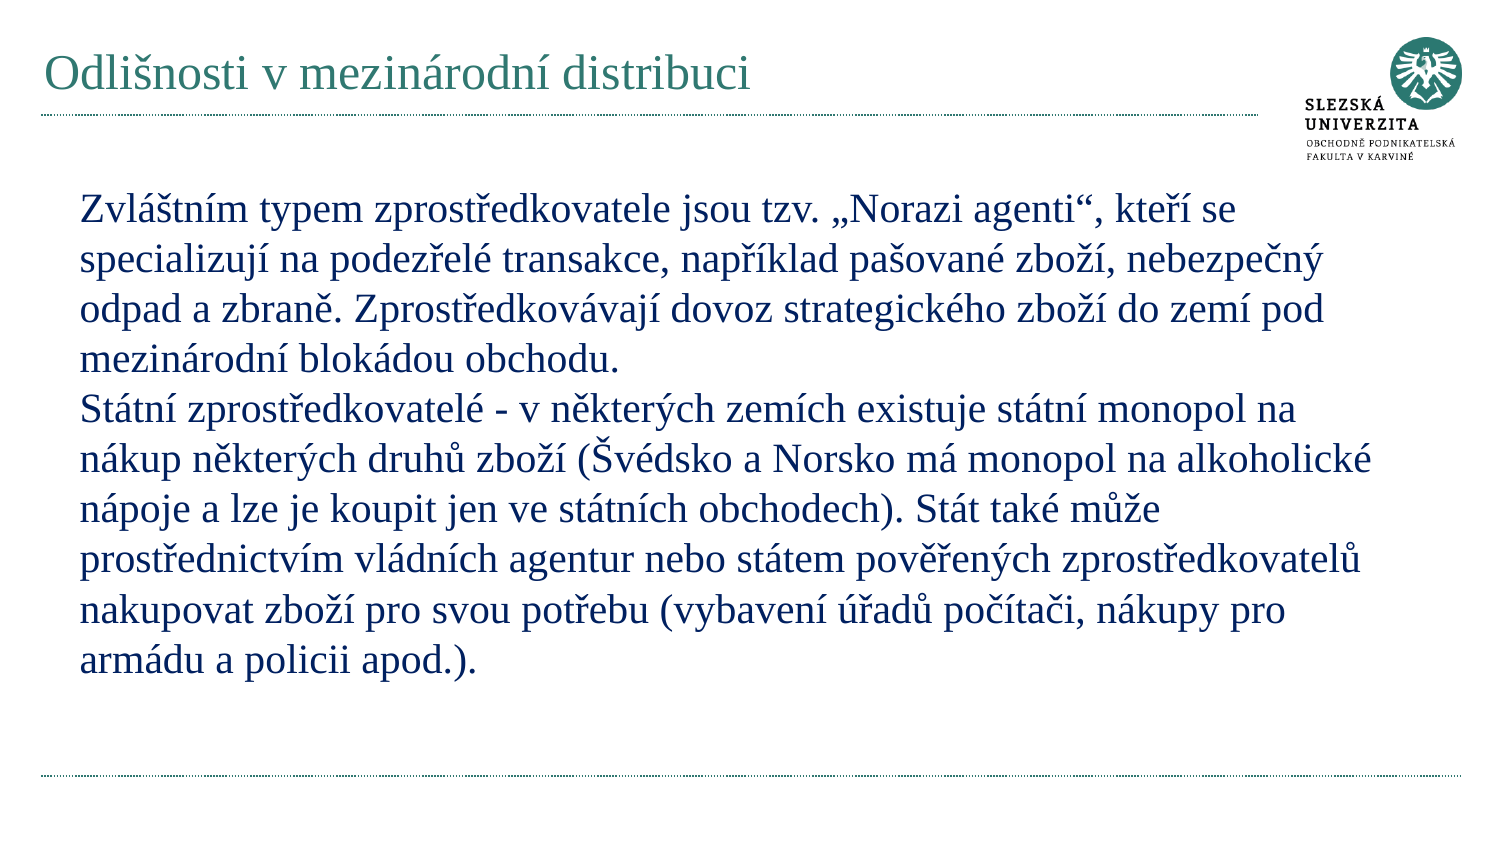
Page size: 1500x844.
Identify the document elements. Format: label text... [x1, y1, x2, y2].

title Odlišnosti v mezinárodní distribuci [29, 32, 904, 116]
picture [1305, 37, 1462, 160]
list Zvláštním typem zprostředkovatele jsou tzv. „Norazi agenti“, kteří se specializují na podezřelé transakce, například pašované zboží, nebezpečný odpad a zbraně. Zprostředkovávají dovoz strategického zboží do zemí pod mezinárodní blokádou obchodu. Státní zprostředkovatelé - v některých zemích existuje státní monopol na nákup některých druhů zboží (Švédsko a Norsko má monopol na alkoholické nápoje a lze je koupit jen ve státních obchodech). Stát také může prostřednictvím vládních agentur nebo státem pověřených zprostředkovatelů nakupovat zboží pro svou potřebu (vybavení úřadů počítači, nákupy pro armádu a policii apod.). [64, 173, 1424, 670]
